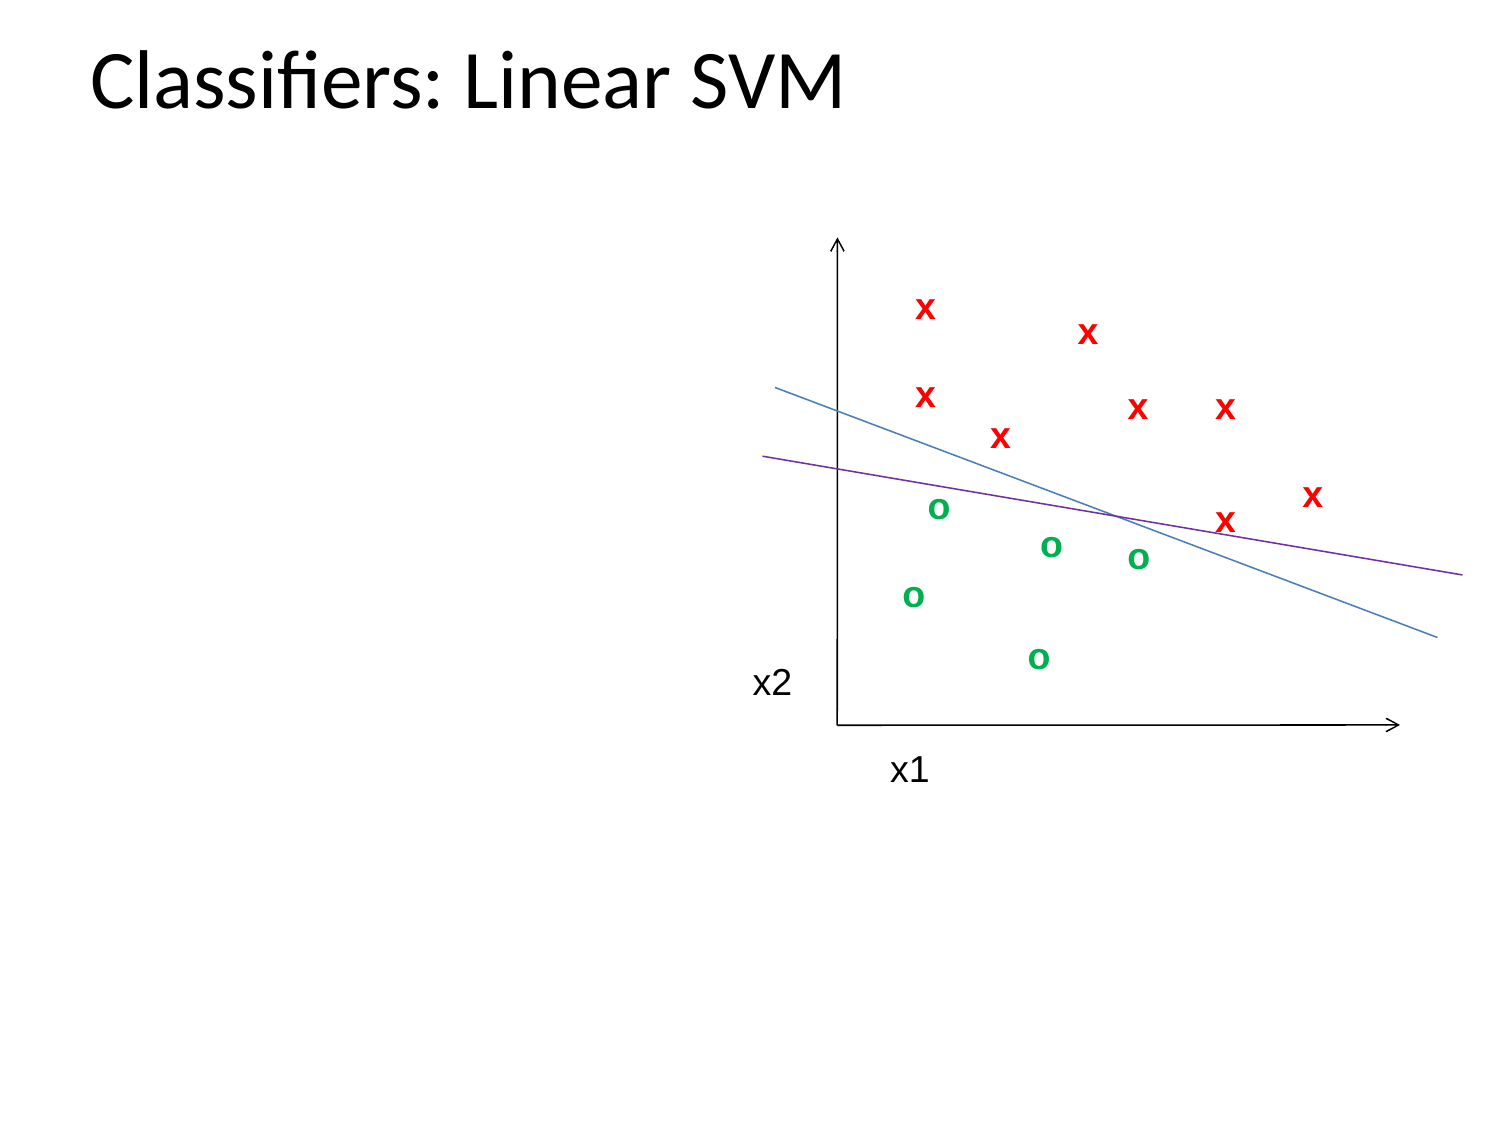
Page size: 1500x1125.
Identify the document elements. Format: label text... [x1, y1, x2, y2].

title Classifiers: Linear SVM [74, 0, 1426, 151]
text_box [774, 585, 1438, 638]
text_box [774, 387, 1438, 454]
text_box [737, 237, 1401, 799]
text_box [762, 455, 1463, 576]
